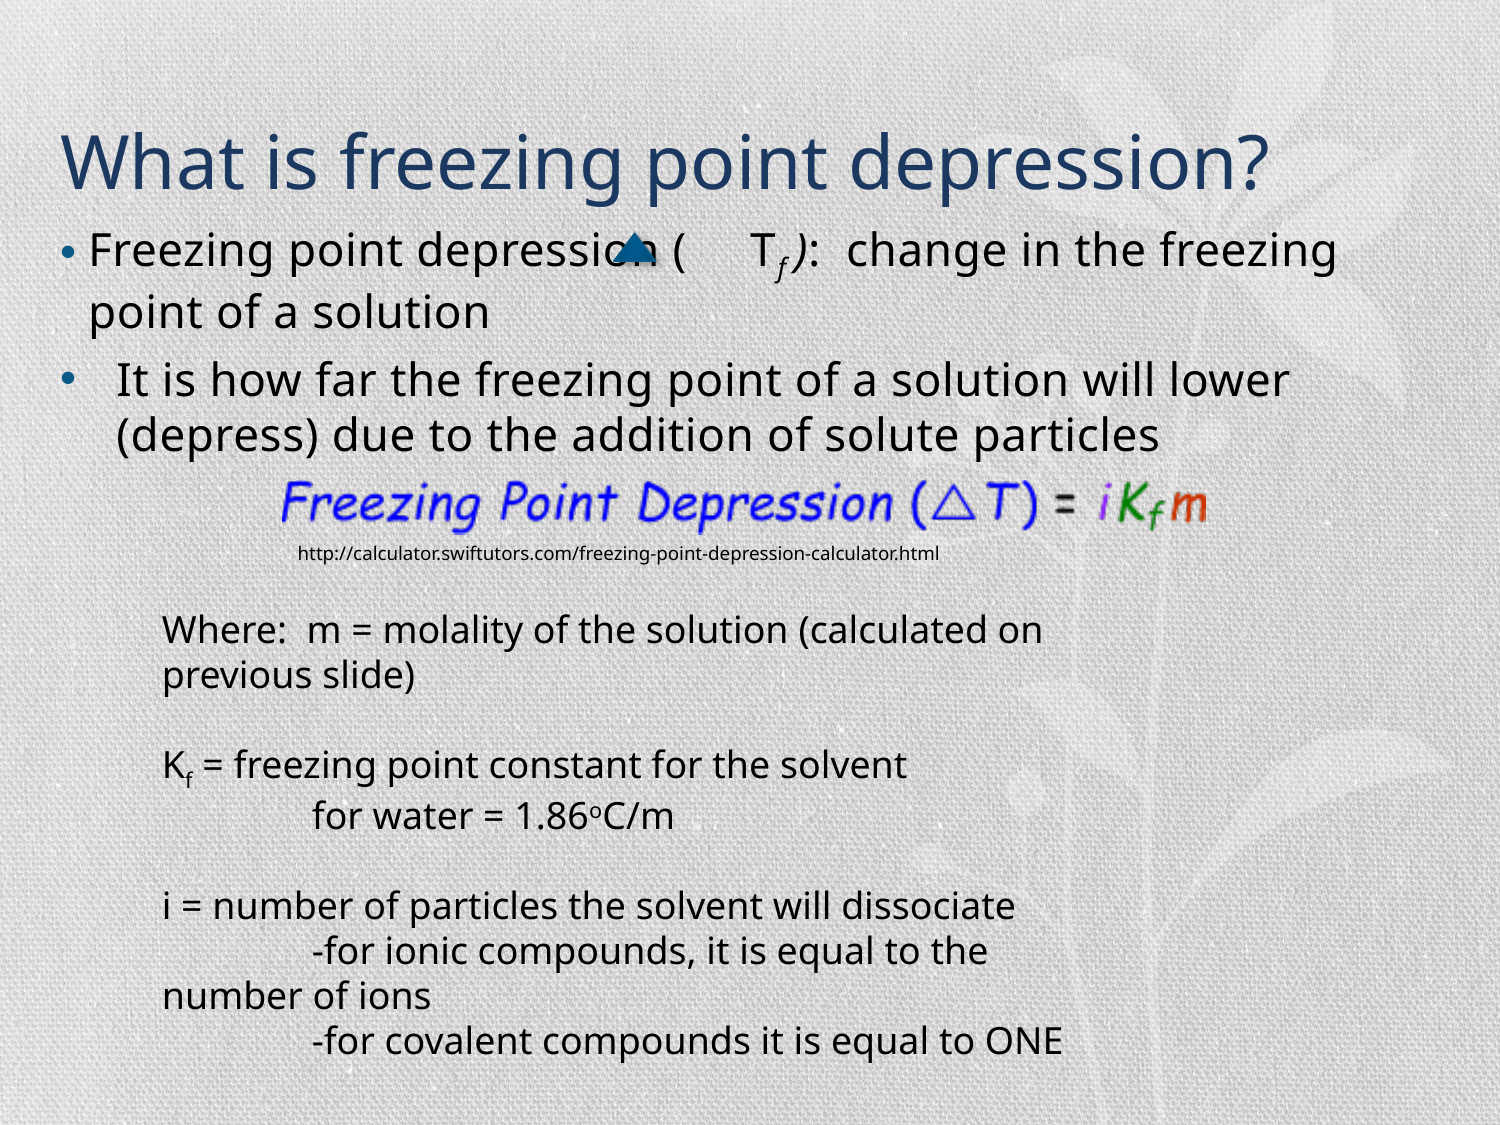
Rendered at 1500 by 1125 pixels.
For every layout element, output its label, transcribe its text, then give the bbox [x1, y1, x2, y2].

title What is freezing point depression? [45, 37, 1455, 213]
list Freezing point depression ( Tf ): change in the freezing point of a solution It is how far the freezing point of a solution will lower (depress) due to the addition of solute particles [45, 213, 1455, 1023]
picture [282, 480, 1207, 535]
text_box [613, 232, 657, 262]
text_box Where: m = molality of the solution (calculated on previous slide) Kf = freezing point constant for the solvent for water = 1.86oC/m i = number of particles the solvent will dissociate -for ionic compounds, it is equal to the number of ions -for covalent compounds it is equal to ONE [147, 598, 1145, 1070]
text_box http://calculator.swiftutors.com/freezing-point-depression-calculator.html [282, 541, 1170, 572]
